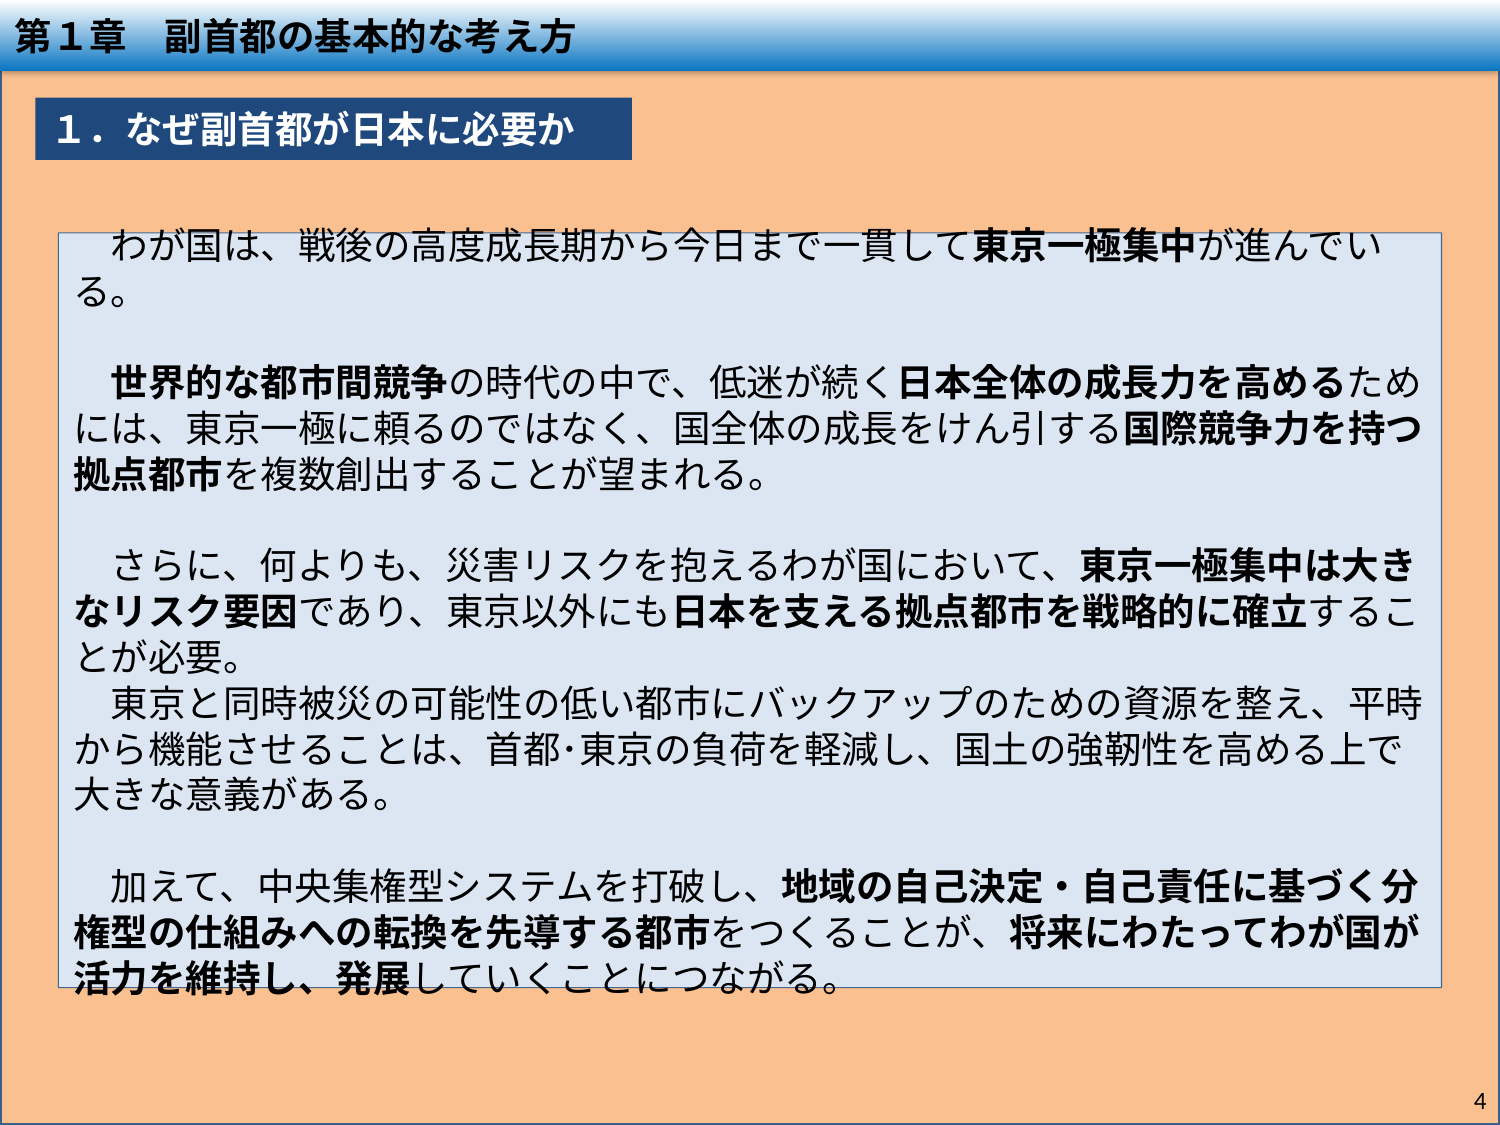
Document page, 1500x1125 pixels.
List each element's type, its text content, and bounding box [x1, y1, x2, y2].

text_box [0, 77, 1500, 1125]
text_box 4 [1376, 1069, 1500, 1125]
text_box １．なぜ副首都が日本に必要か [33, 95, 634, 162]
text_box わが国は、戦後の高度成長期から今日まで一貫して東京一極集中が進んでいる。 世界的な都市間競争の時代の中で、低迷が続く日本全体の成長力を高めるためには、東京一極に頼るのではなく、国全体の成長をけん引する国際競争力を持つ拠点都市を複数創出することが望まれる。 さらに、何よりも、災害リスクを抱えるわが国において、東京一極集中は大きなリスク要因であり、東京以外にも日本を支える拠点都市を戦略的に確立することが必要。 東京と同時被災の可能性の低い都市にバックアップのための資源を整え、平時から機能させることは、首都･東京の負荷を軽減し、国土の強靭性を高める上で大きな意義がある。 加えて、中央集権型システムを打破し、地域の自己決定・自己責任に基づく分権型の仕組みへの転換を先導する都市をつくることが、将来にわたってわが国が活力を維持し、発展していくことにつながる。 [56, 231, 1444, 990]
text_box 第１章 副首都の基本的な考え方 [0, 0, 1500, 72]
